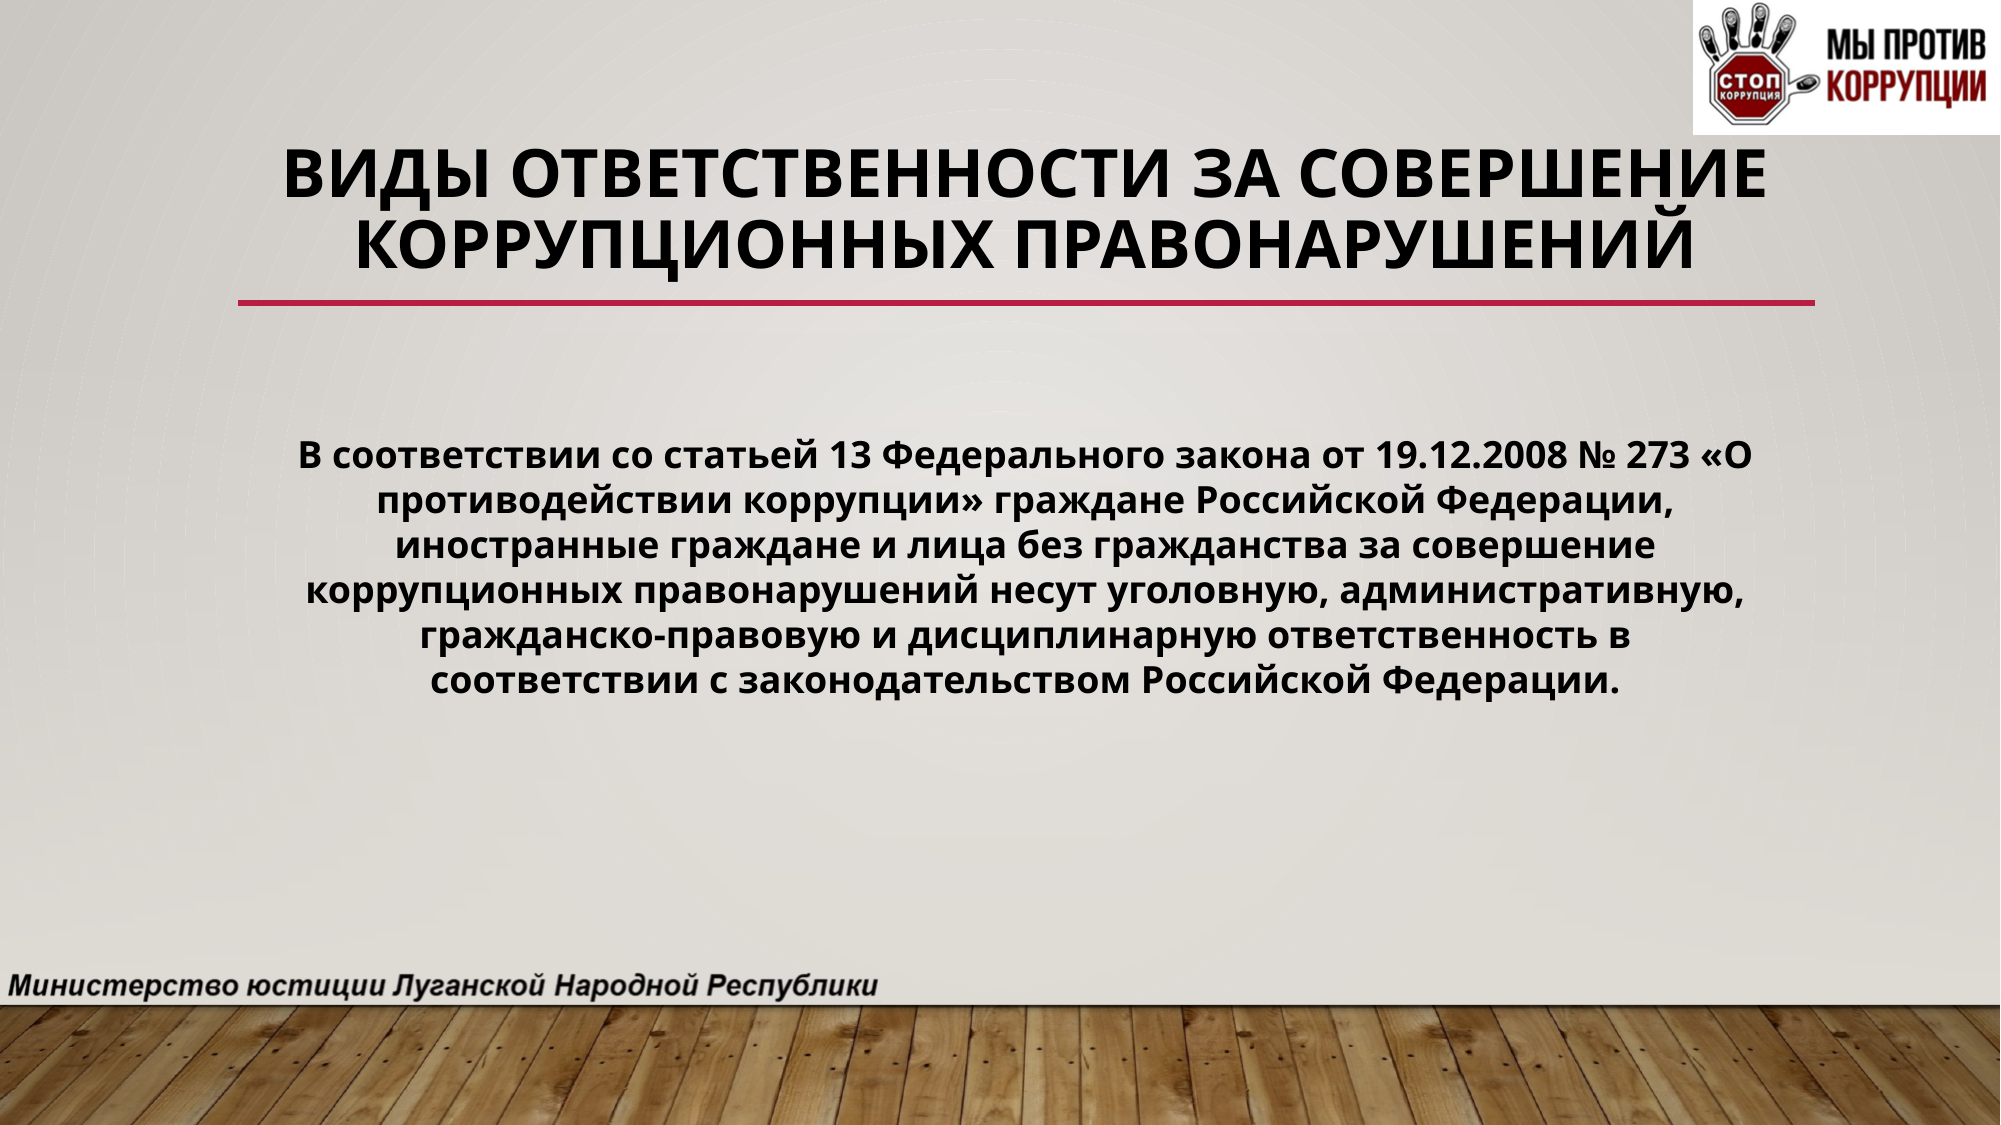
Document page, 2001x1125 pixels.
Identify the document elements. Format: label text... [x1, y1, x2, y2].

title Виды ответственности за совершение коррупционных правонарушений [238, 131, 1814, 305]
text_box В соответствии со статьей 13 Федерального закона от 19.12.2008 № 273 «О противодействии коррупции» граждане Российской Федерации, иностранные граждане и лица без гражданства за совершение коррупционных правонарушений несут уголовную, административную, гражданско-правовую и дисциплинарную ответственность в соответствии с законодательством Российской Федерации. [278, 423, 1773, 709]
picture [0, 958, 2000, 1125]
picture [1693, 0, 2000, 136]
